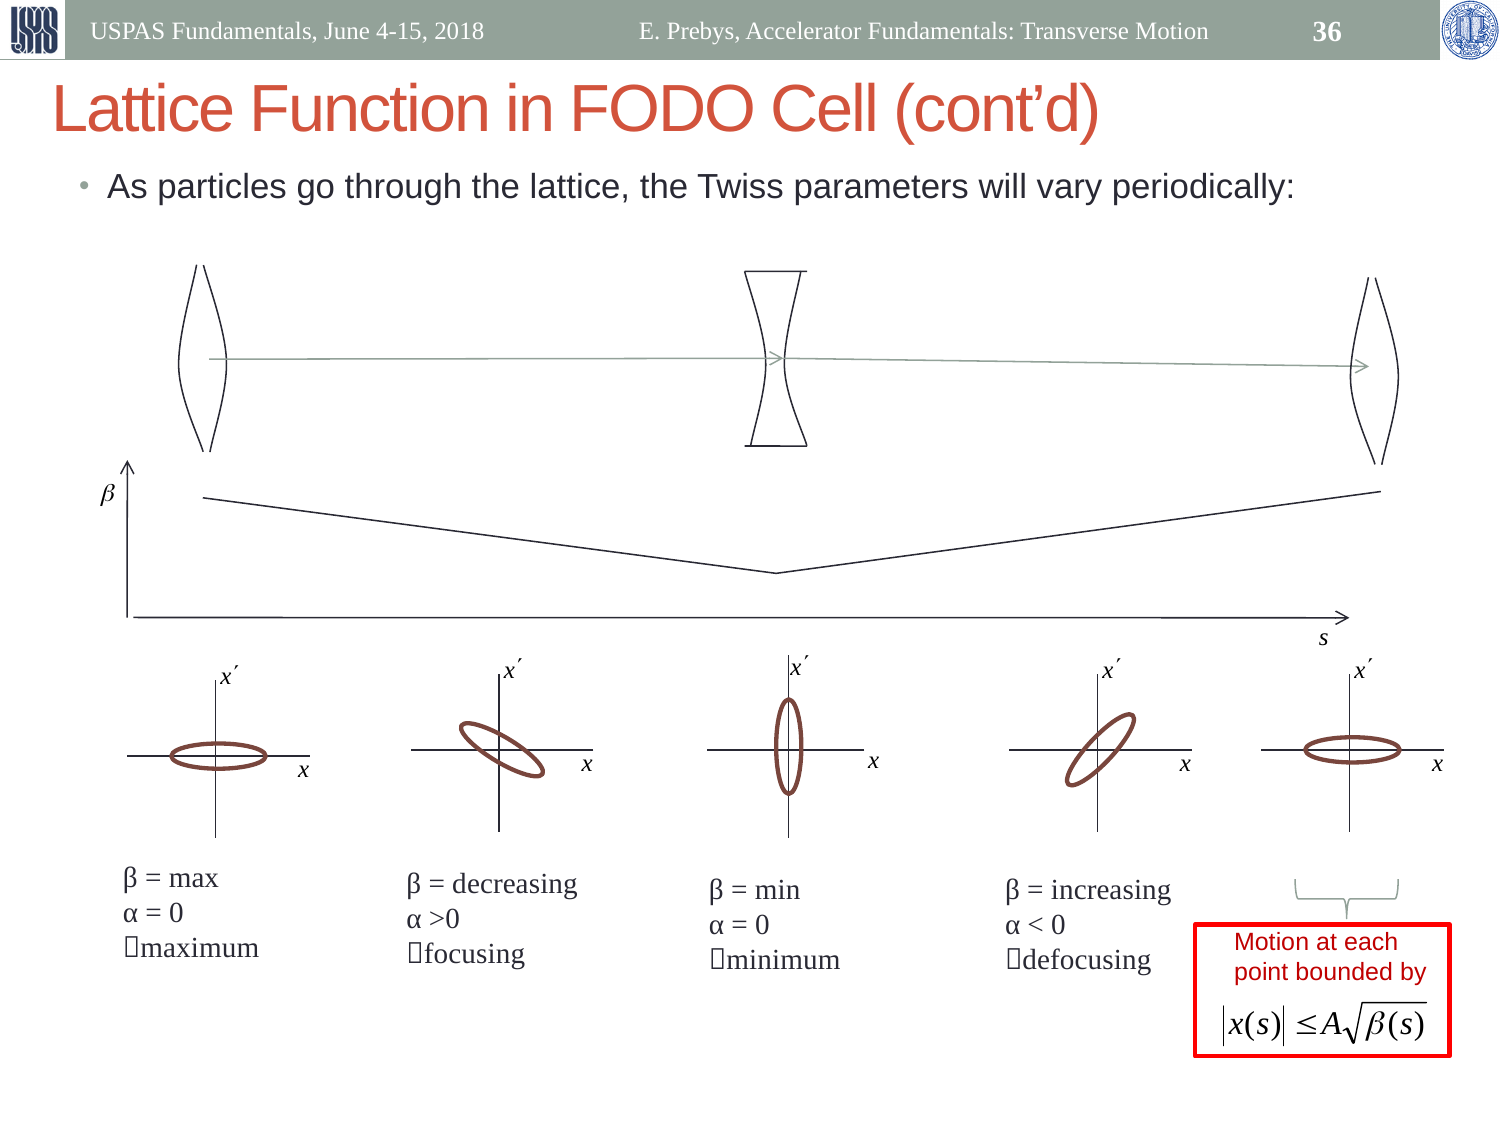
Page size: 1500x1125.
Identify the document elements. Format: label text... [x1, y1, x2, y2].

footer E. Prebys, Accelerator Fundamentals: Transverse Motion [562, 3, 1286, 57]
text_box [1174, 754, 1197, 779]
title Lattice Function in FODO Cell (cont’d) [36, 55, 1393, 154]
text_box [292, 760, 315, 785]
text_box β = decreasing α >0 focusing [391, 856, 632, 977]
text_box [744, 270, 808, 363]
text_box β = max α = 0 maximum [108, 850, 317, 971]
text_box β = min α = 0 minimum [694, 863, 902, 983]
text_box [1304, 735, 1401, 746]
text_box Motion at each point bounded by [1219, 917, 1449, 922]
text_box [95, 478, 121, 513]
text_box [492, 761, 545, 779]
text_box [177, 264, 228, 453]
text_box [498, 655, 527, 685]
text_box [1314, 628, 1334, 653]
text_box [1426, 754, 1449, 779]
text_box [576, 754, 598, 779]
picture [0, 0, 65, 59]
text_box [1217, 995, 1433, 1054]
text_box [1349, 655, 1377, 685]
text_box [1294, 879, 1399, 917]
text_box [775, 491, 1382, 574]
text_box [1064, 761, 1111, 788]
text_box [774, 697, 804, 743]
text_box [863, 751, 885, 775]
text_box [1319, 761, 1386, 765]
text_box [215, 661, 243, 691]
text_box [785, 651, 813, 682]
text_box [1097, 655, 1125, 685]
text_box [1084, 712, 1137, 746]
slide_number 36 [1297, 3, 1425, 57]
text_box [1193, 922, 1452, 1058]
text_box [208, 358, 785, 368]
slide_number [75, 3, 550, 57]
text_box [202, 497, 773, 574]
text_box β = increasing α < 0 defocusing [990, 863, 1236, 983]
text_box [774, 758, 804, 796]
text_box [1349, 277, 1400, 466]
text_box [744, 376, 808, 447]
text_box [170, 741, 267, 752]
text_box [458, 721, 523, 746]
list As particles go through the lattice, the Twiss parameters will vary periodically: [64, 156, 1435, 214]
picture [1440, 0, 1500, 61]
